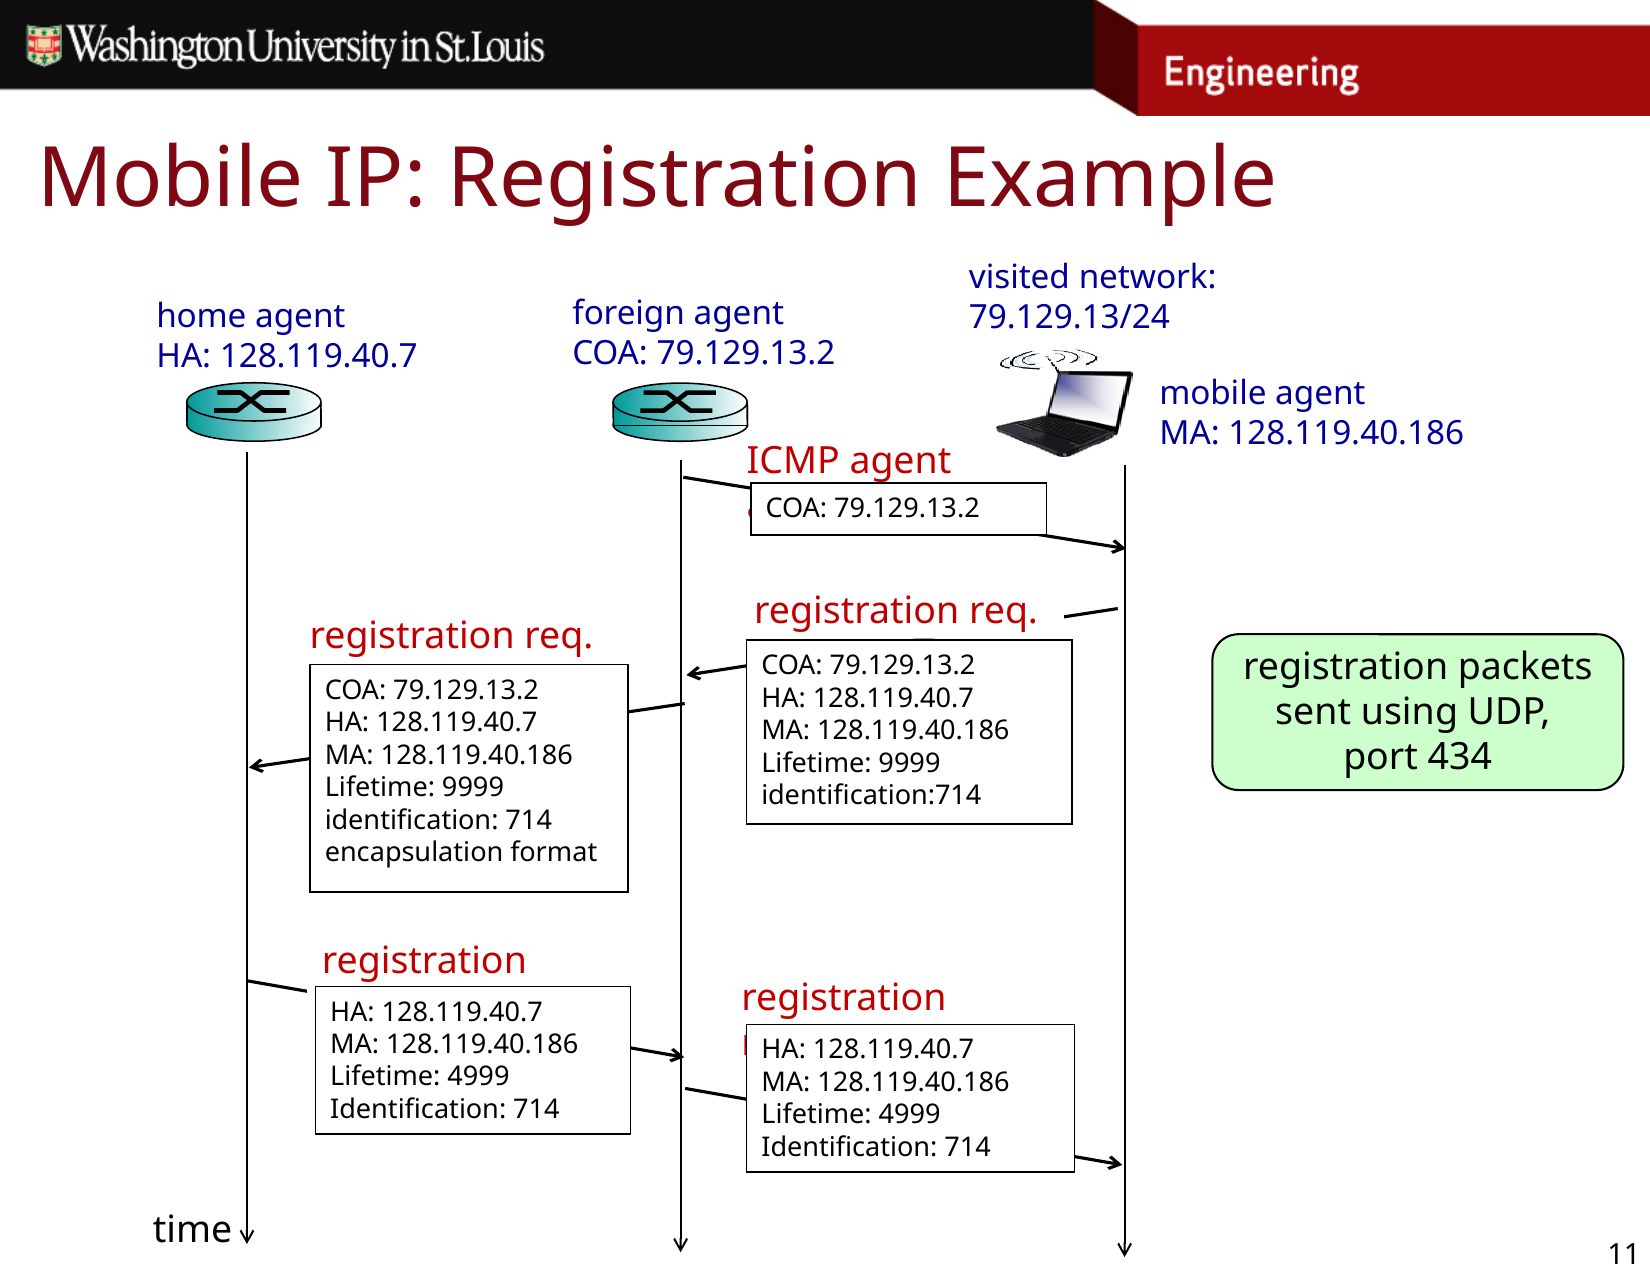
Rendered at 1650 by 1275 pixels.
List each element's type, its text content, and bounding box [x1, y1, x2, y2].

picture [0, 0, 1650, 116]
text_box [117, 246, 1505, 1261]
slide_number 11 [1589, 1237, 1641, 1273]
text_box registration packets sent using UDP, port 434 [1509, 634, 1624, 791]
title Mobile IP: Registration Example [20, 84, 1424, 261]
